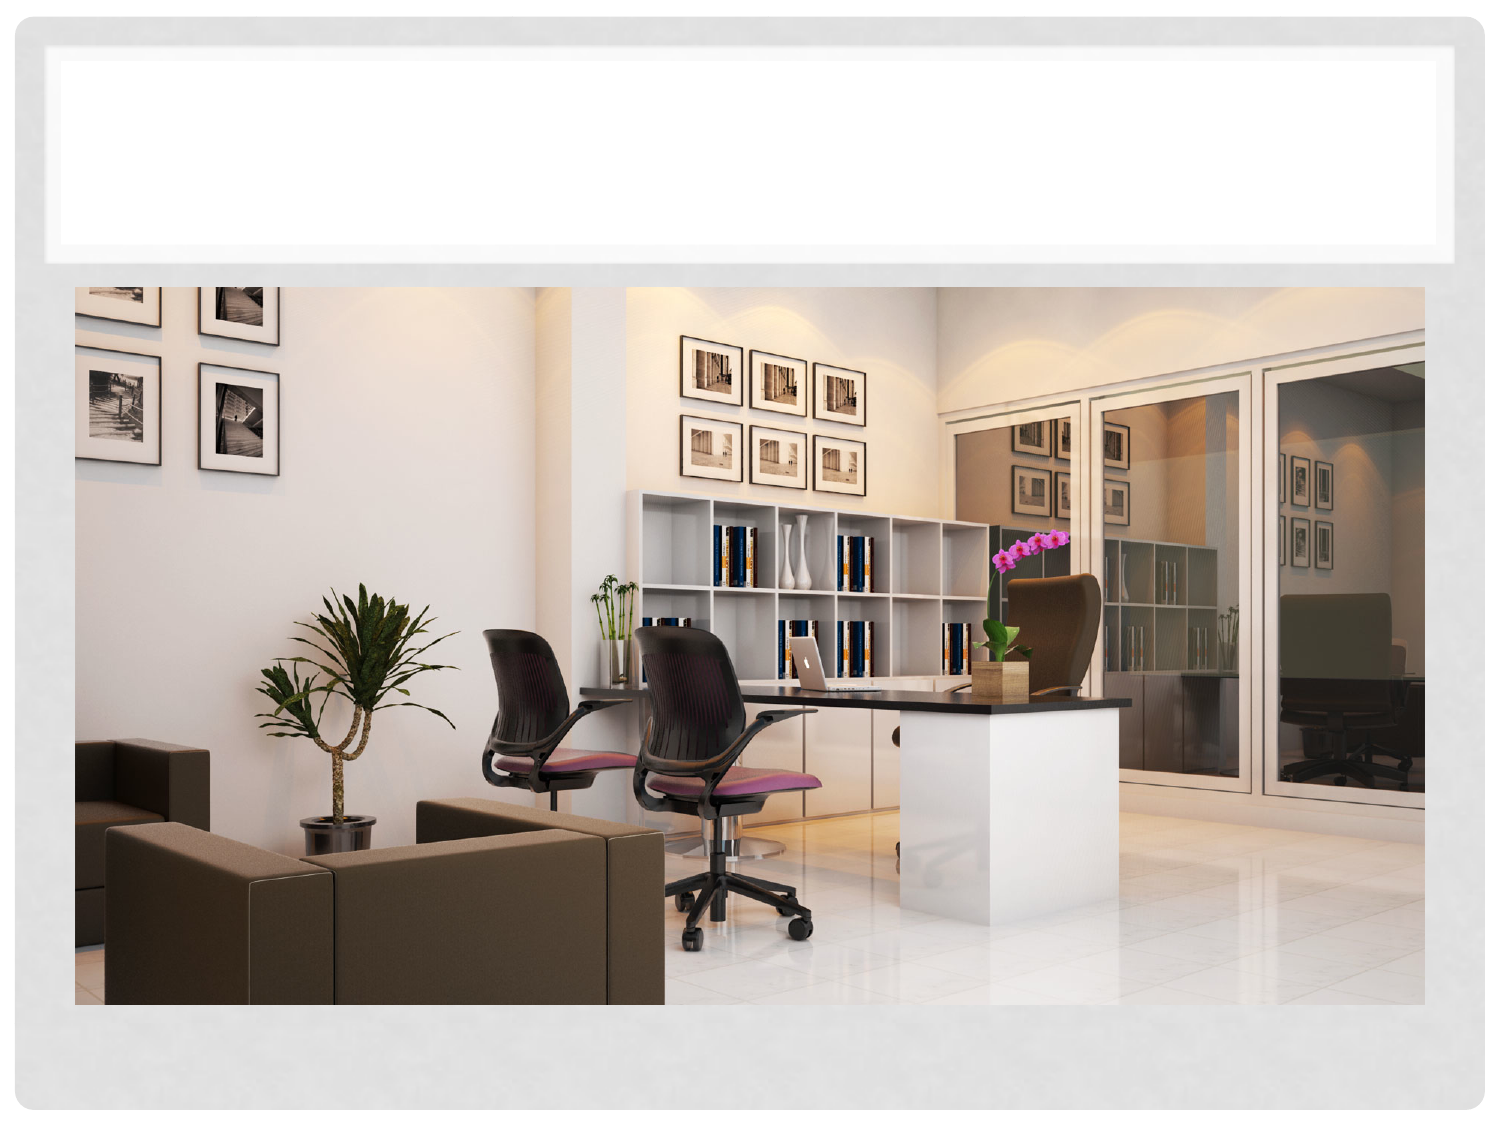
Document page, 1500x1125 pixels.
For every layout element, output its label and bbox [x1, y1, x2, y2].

list [74, 287, 1426, 1006]
